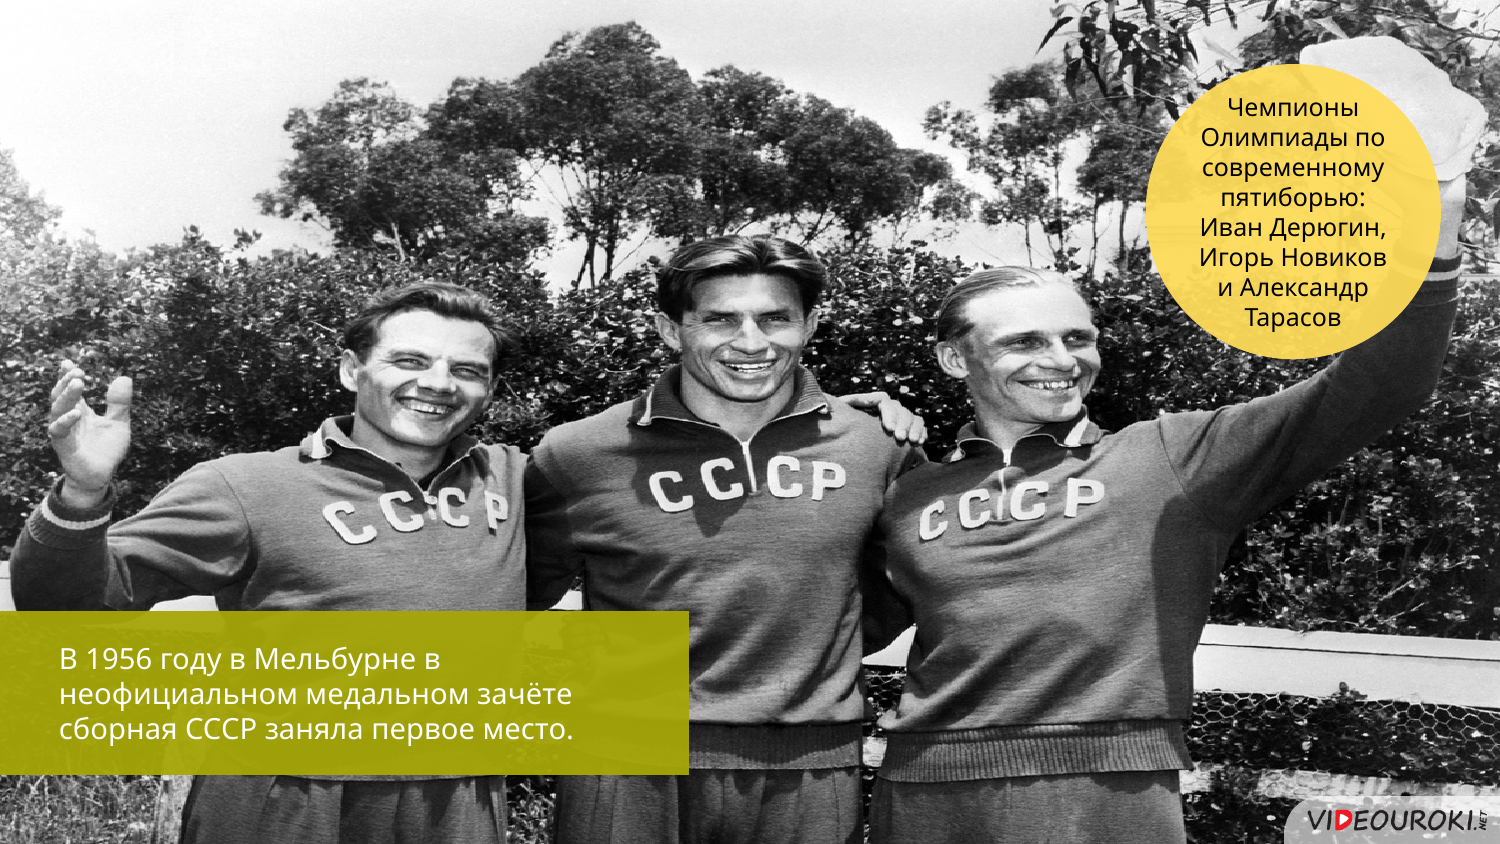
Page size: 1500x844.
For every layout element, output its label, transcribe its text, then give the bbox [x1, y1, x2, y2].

picture [0, 0, 1500, 844]
text_box Чемпионы Олимпиады по современному пятиборью: Иван Дерюгин, Игорь Новиков и Александр Тарасов [1144, 62, 1442, 361]
text_box В 1956 году в Мельбурне в неофициальном медальном зачёте сборная СССР заняла первое место. [0, 611, 689, 775]
